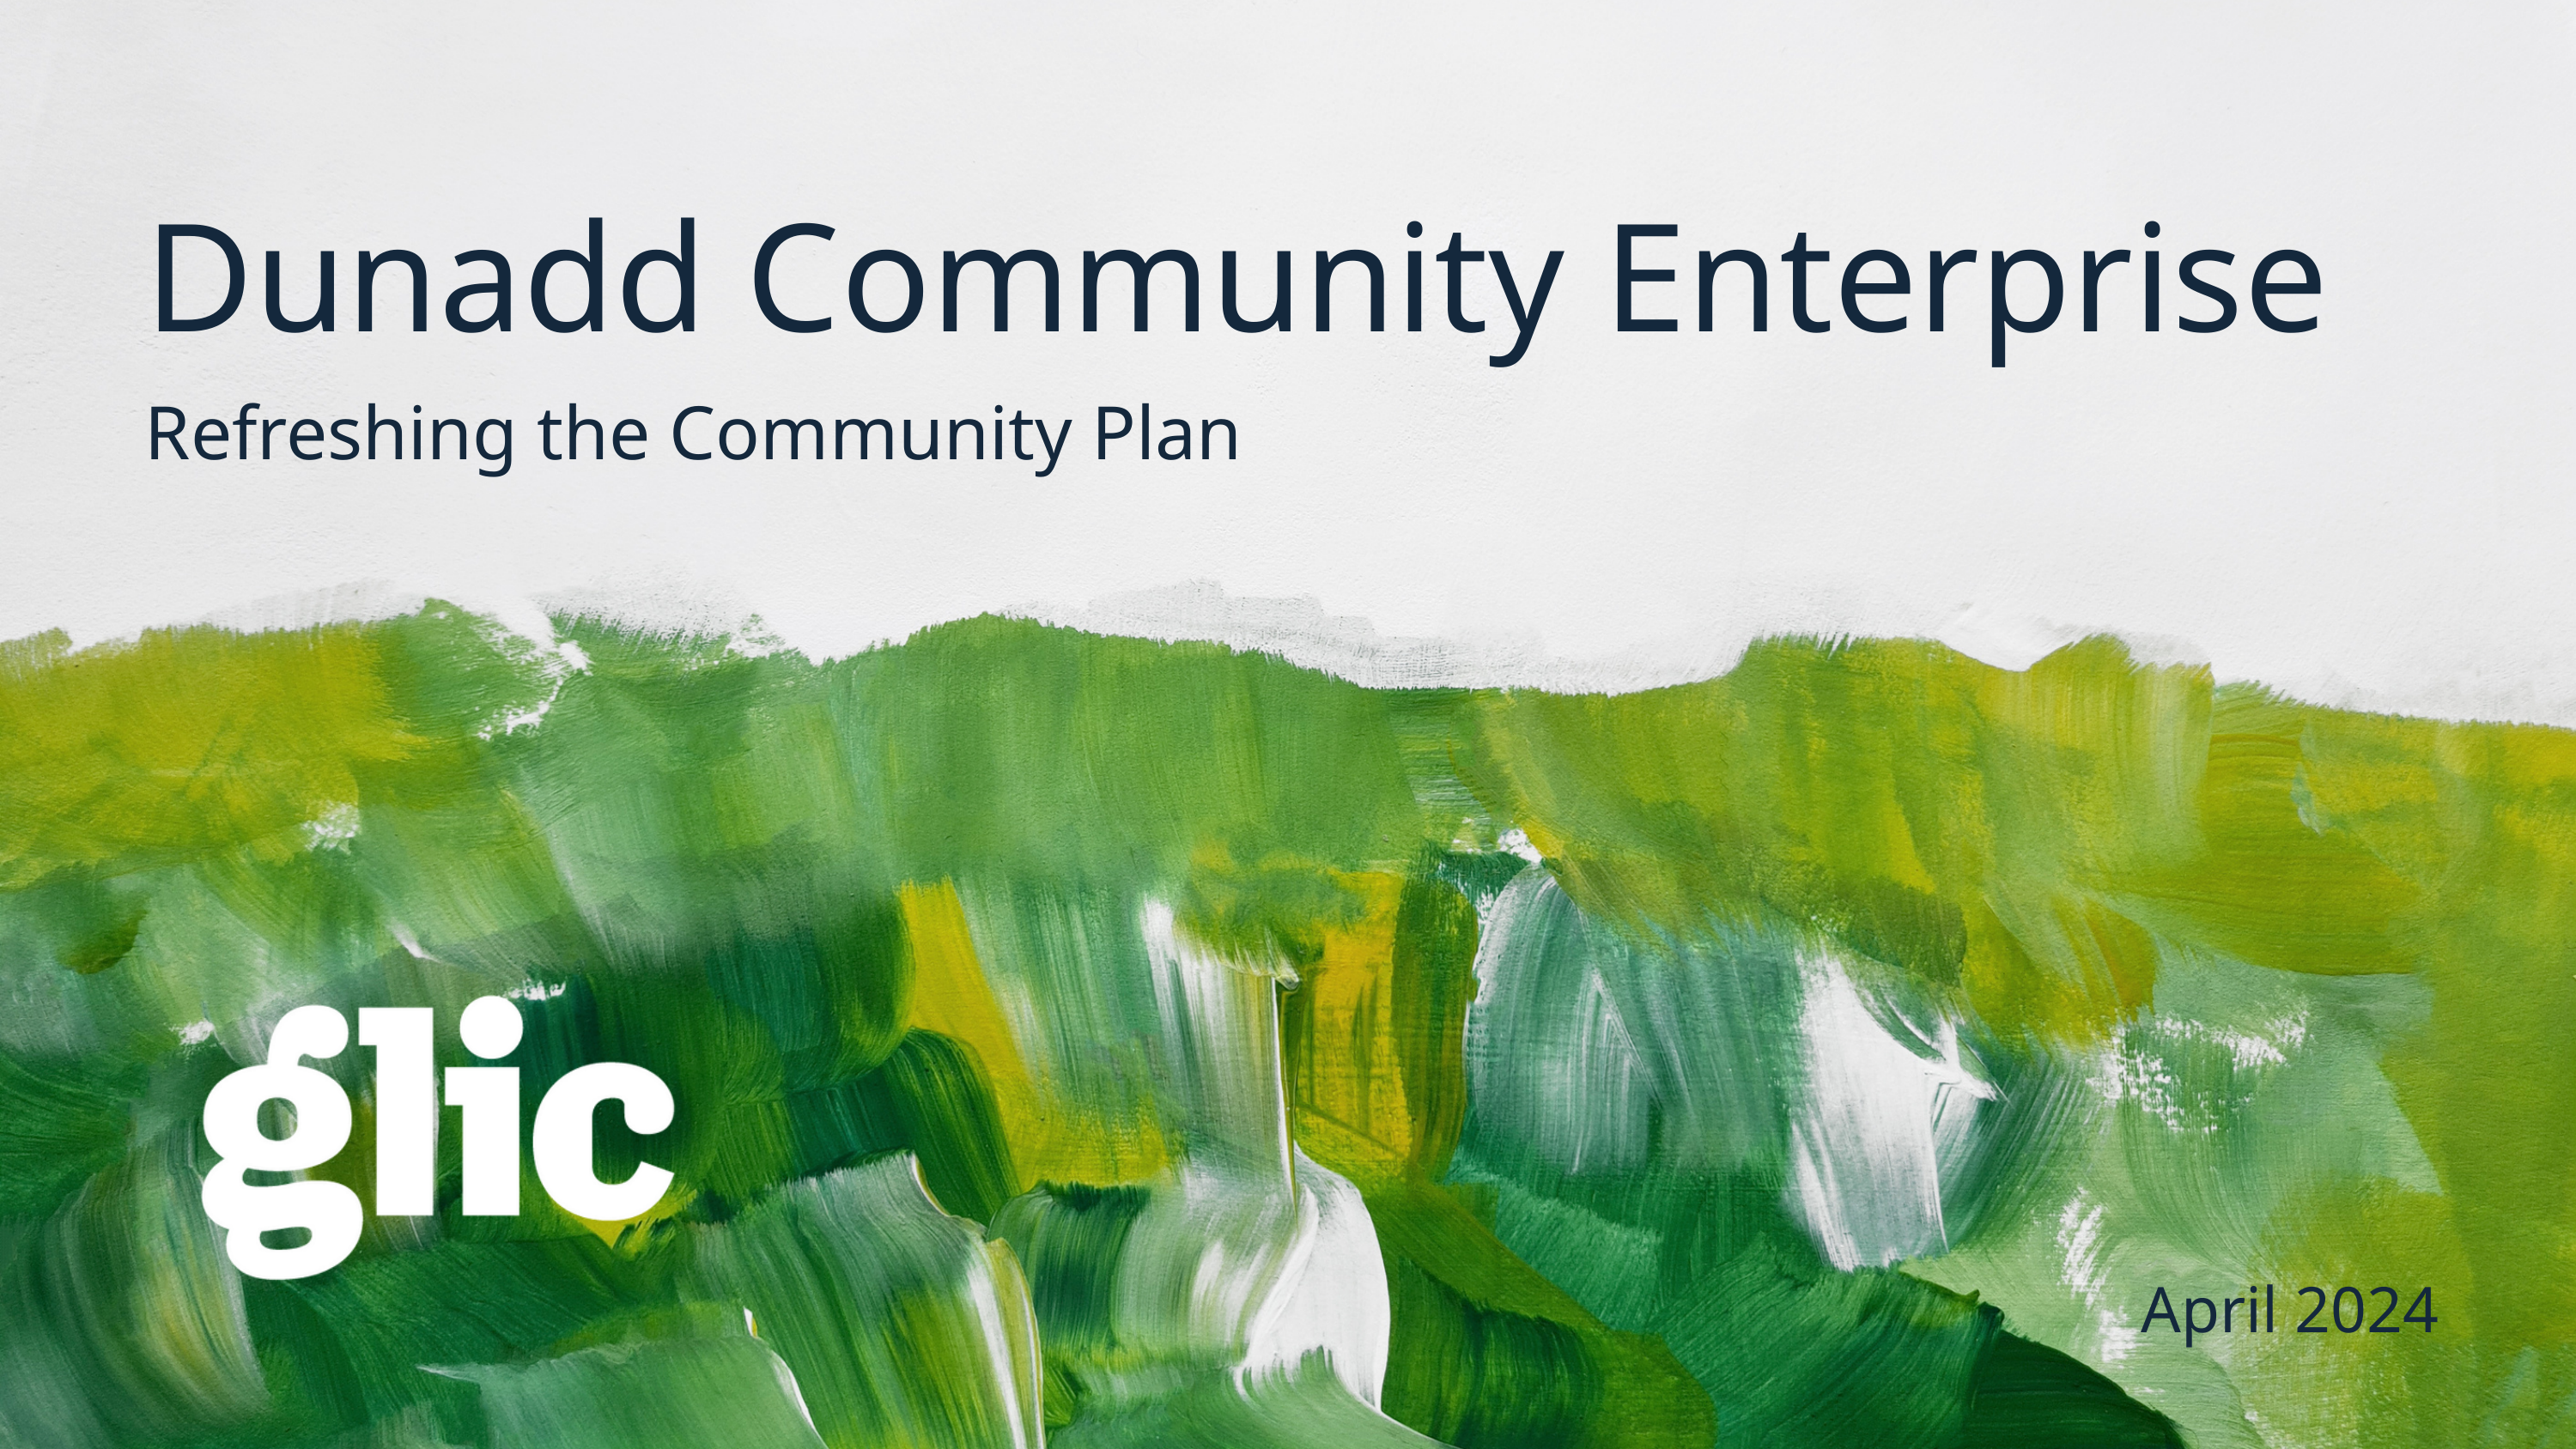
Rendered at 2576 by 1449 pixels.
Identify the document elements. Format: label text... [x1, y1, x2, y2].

text_box Refreshing the Community Plan [144, 371, 1901, 475]
text_box [0, 828, 877, 1449]
text_box Dunadd Community Enterprise [144, 152, 2425, 362]
text_box April 2024 [1940, 1257, 2439, 1345]
text_box [0, 0, 2576, 1449]
